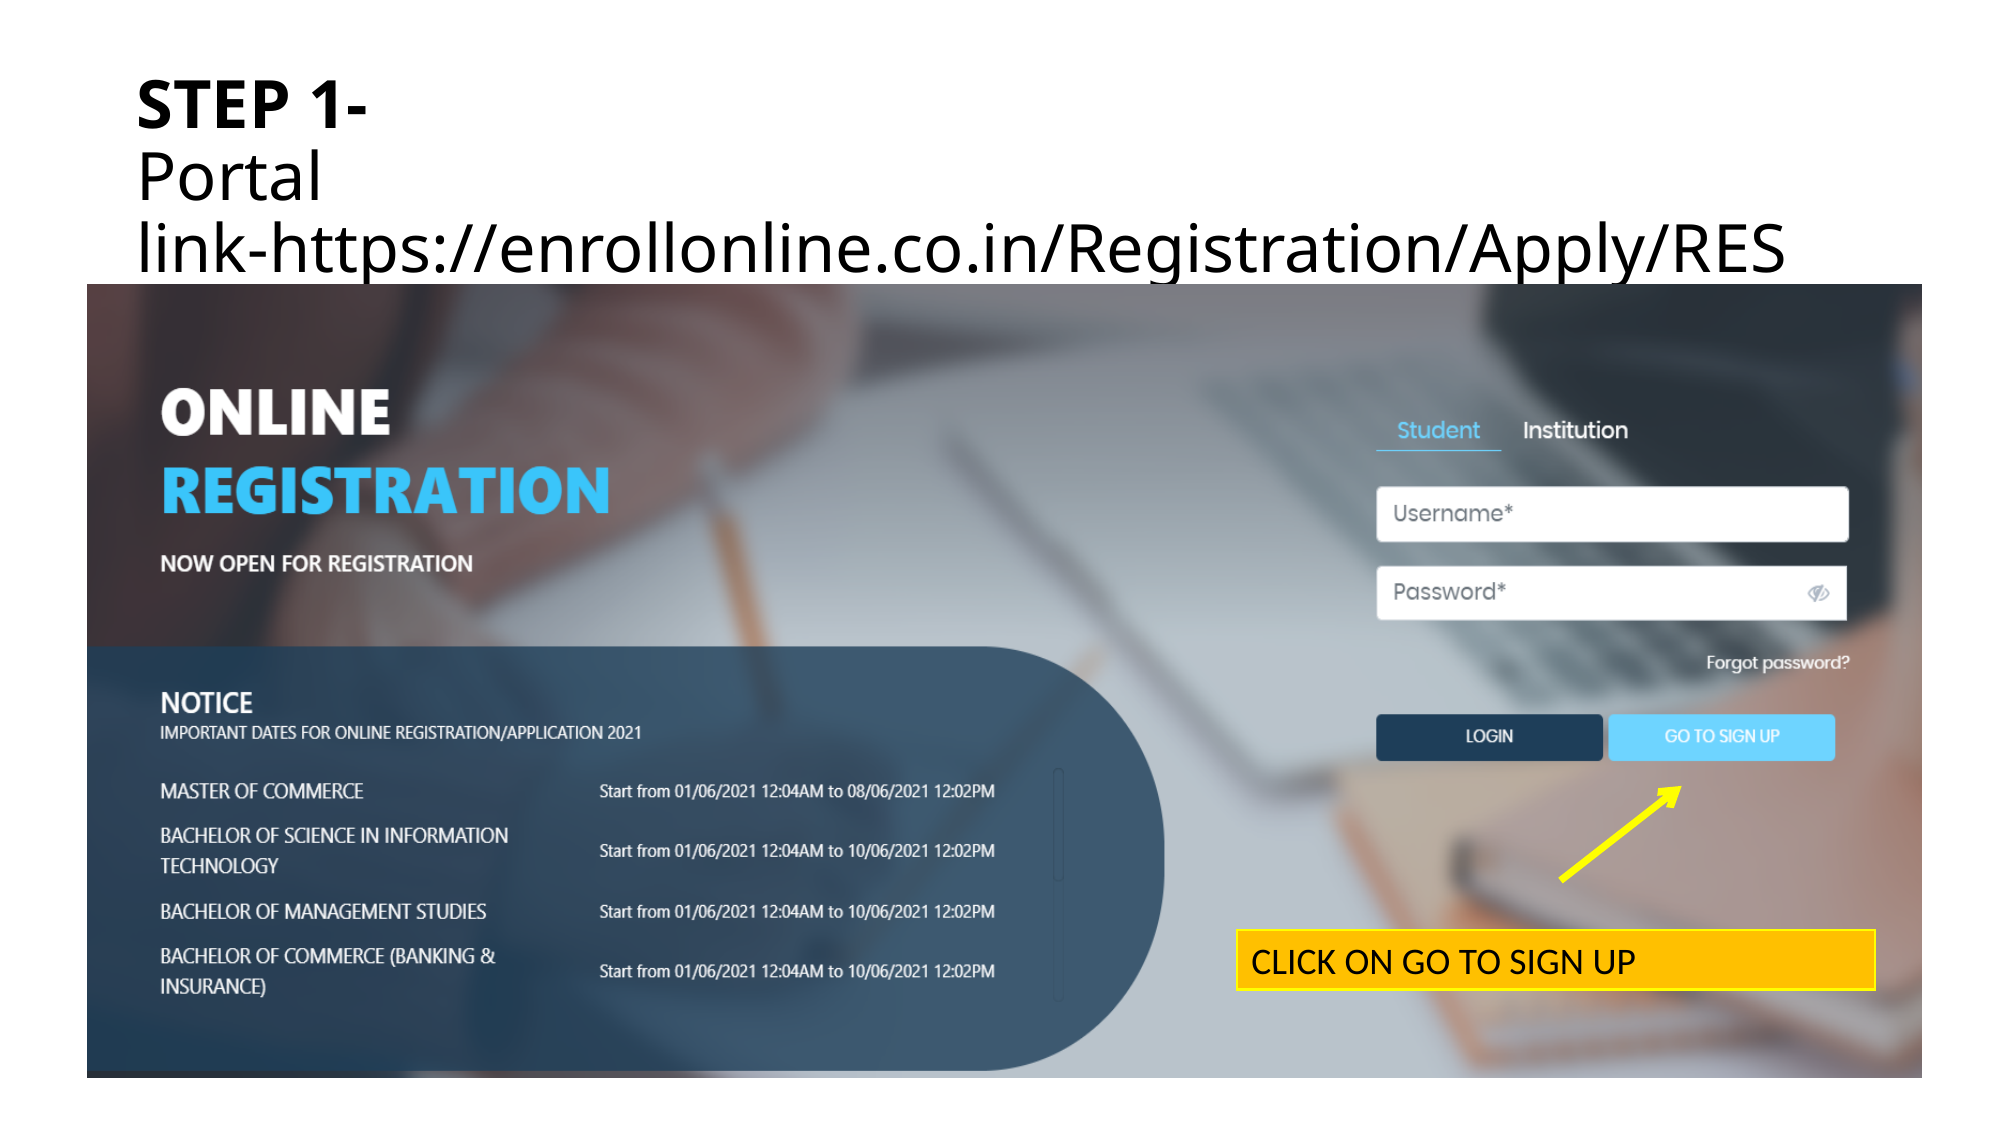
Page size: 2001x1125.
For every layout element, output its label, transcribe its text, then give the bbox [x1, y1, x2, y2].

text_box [1560, 785, 1682, 881]
title STEP 1- Portal link-https://enrollonline.co.in/Registration/Apply/RES [121, 73, 1947, 285]
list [87, 284, 1922, 1078]
